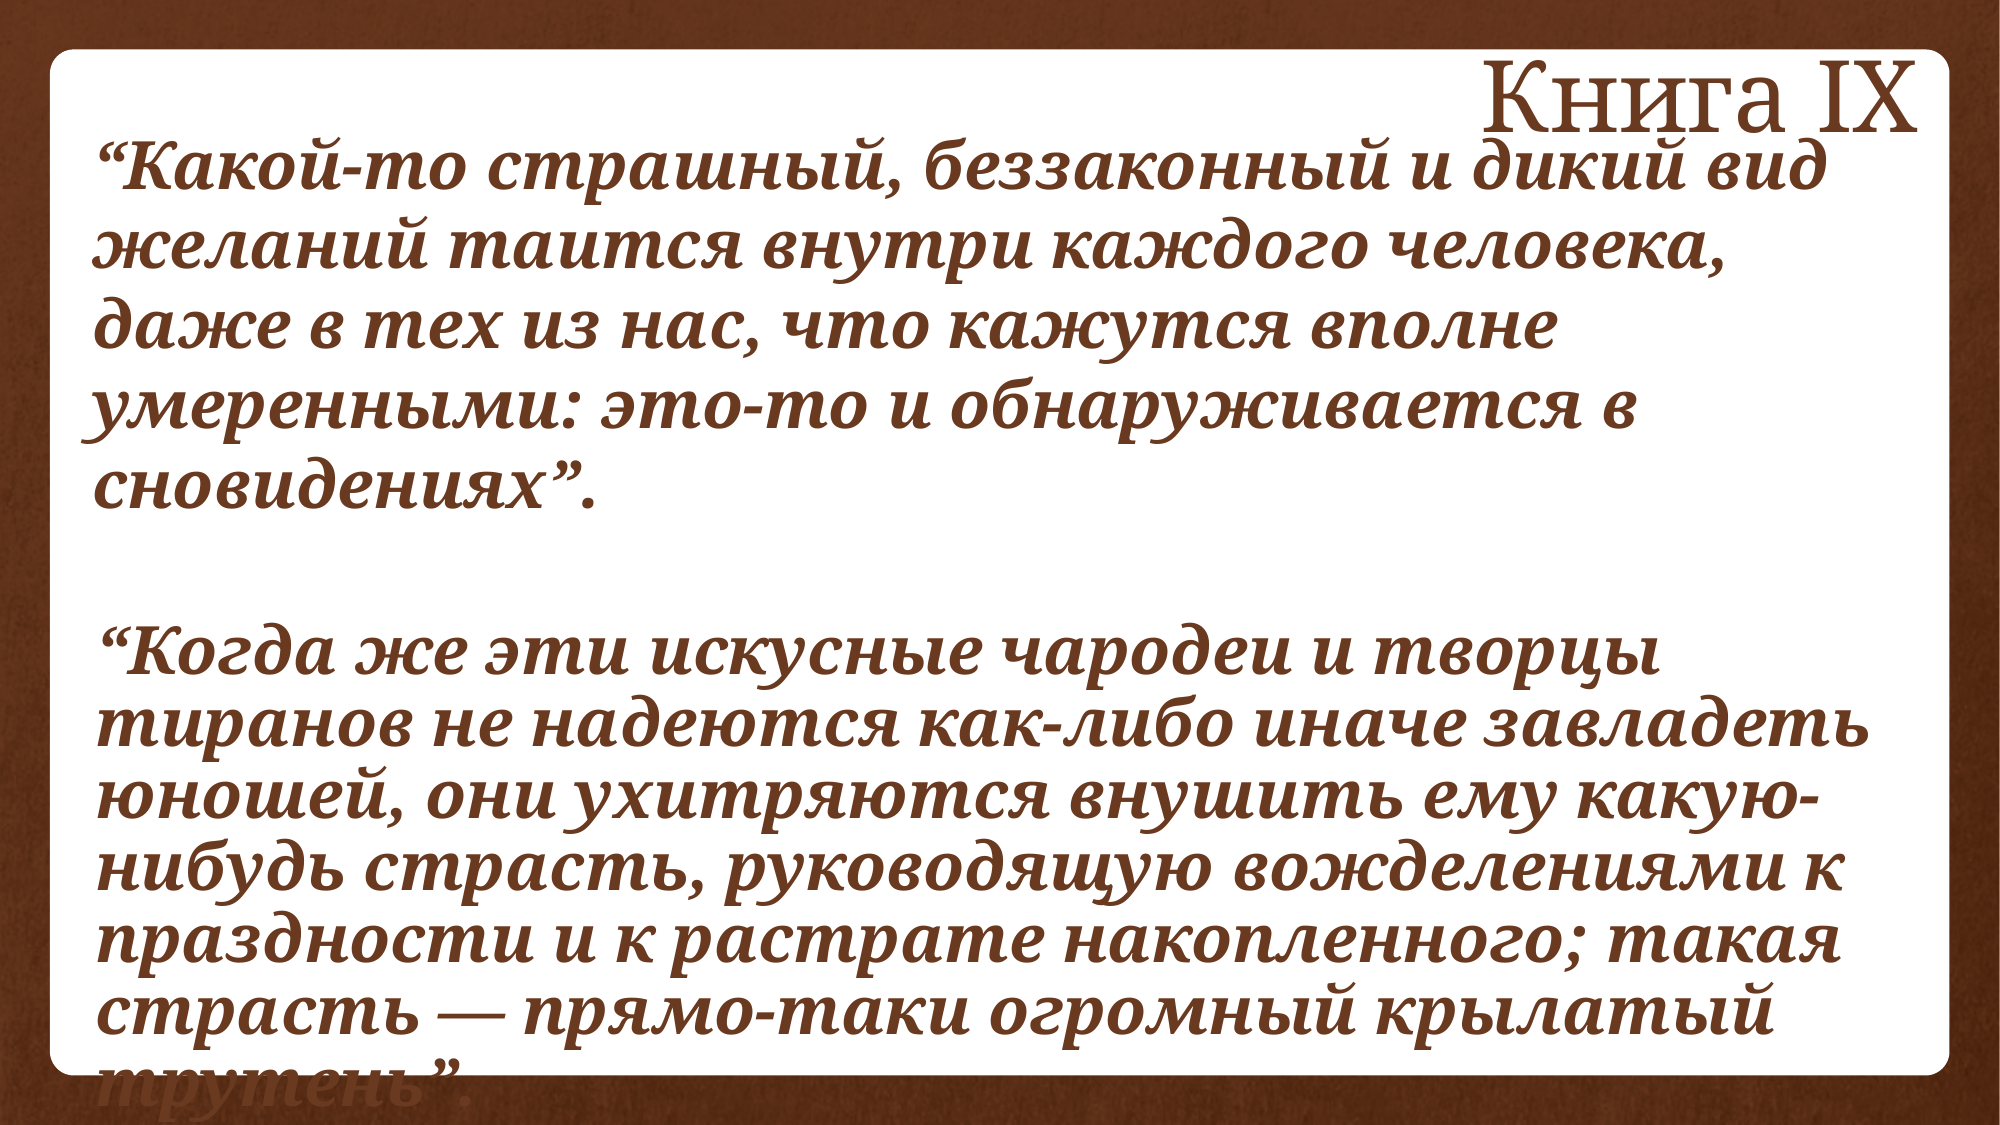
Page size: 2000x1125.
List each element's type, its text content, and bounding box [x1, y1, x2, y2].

text_box “Когда же эти искусные чародеи и творцы тиранов не надеются как-либо иначе завладеть юношей, они ухитряются внушить ему какую-нибудь страсть, руководящую вожделениями к праздности и к растрате накопленного; такая страсть — прямо-таки огромный крылатый трутень”. [80, 609, 1936, 1125]
title “Какой-то страшный, беззаконный и дикий вид желаний таится внутри каждого человека, даже в тех из нас, что кажутся вполне умеренными: это-то и обнаруживается в сновидениях”. [77, 338, 1917, 530]
text_box Книга IX [1465, 24, 1934, 160]
